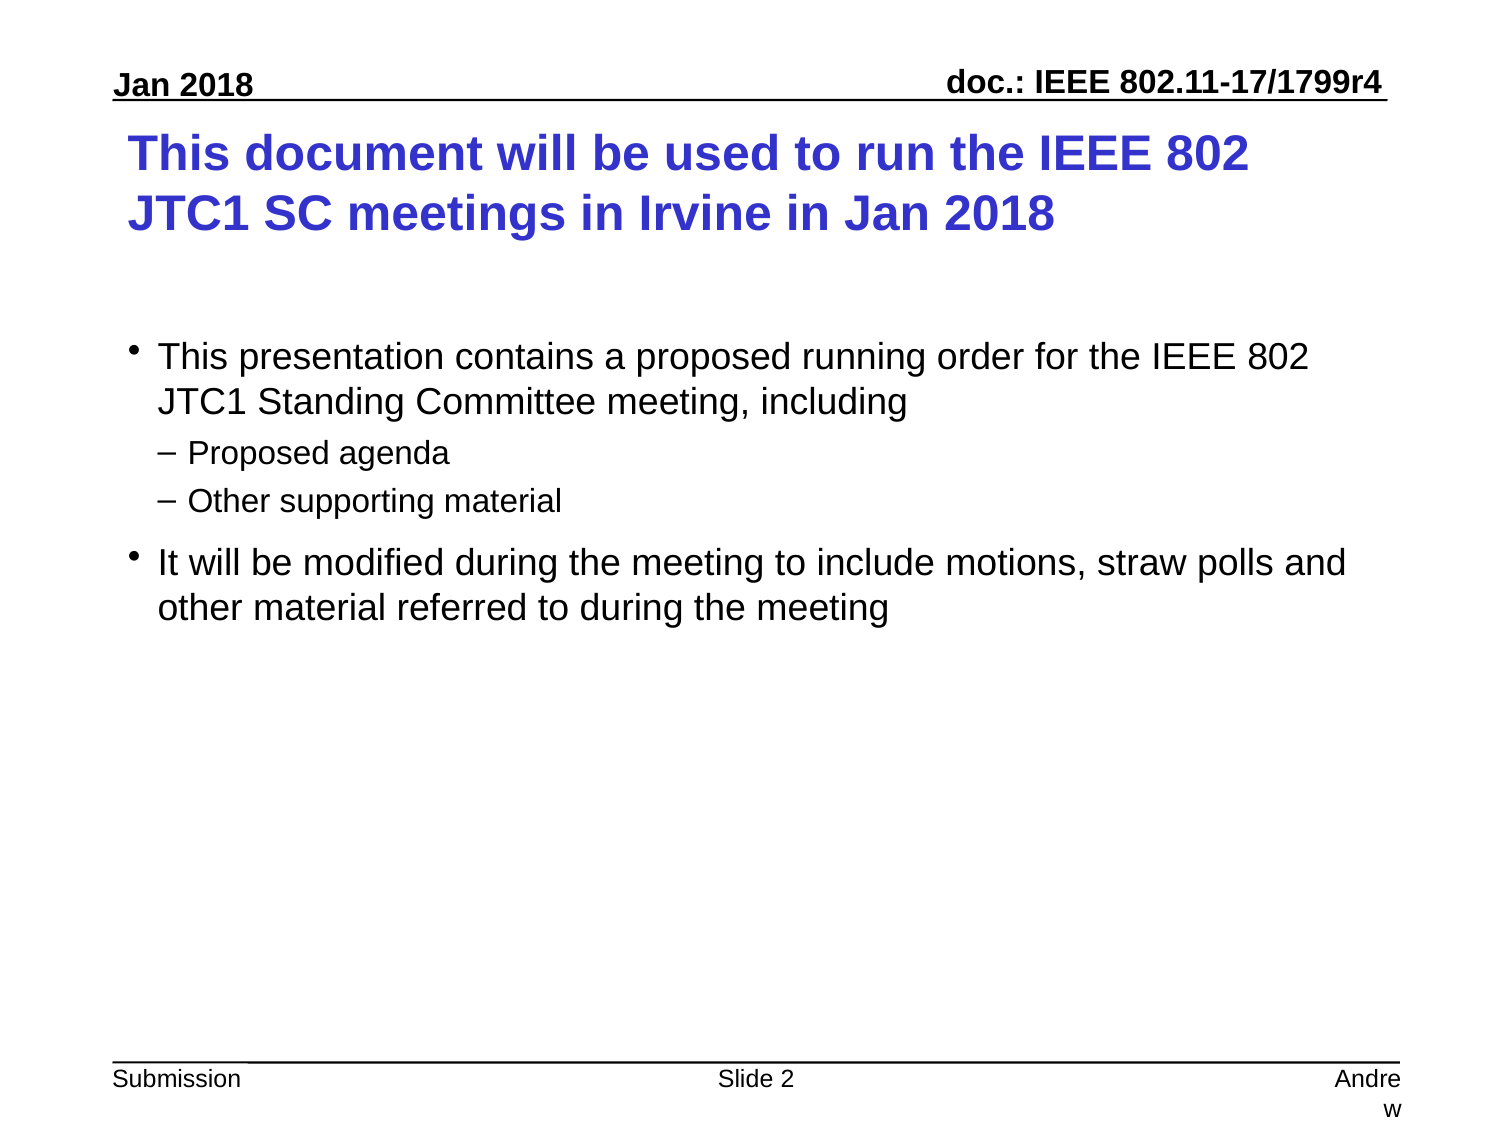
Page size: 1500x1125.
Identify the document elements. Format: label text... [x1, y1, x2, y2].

slide_number Slide 2 [709, 1061, 803, 1093]
footer Andrew Myles, Cisco [1320, 1061, 1402, 1093]
title This document will be used to run the IEEE 802 JTC1 SC meetings in Irvine in Jan 2018 [112, 112, 1388, 288]
list This presentation contains a proposed running order for the IEEE 802 JTC1 Standing Committee meeting, including Proposed agenda Other supporting material It will be modified during the meeting to include motions, straw polls and other material referred to during the meeting [112, 324, 1388, 1000]
